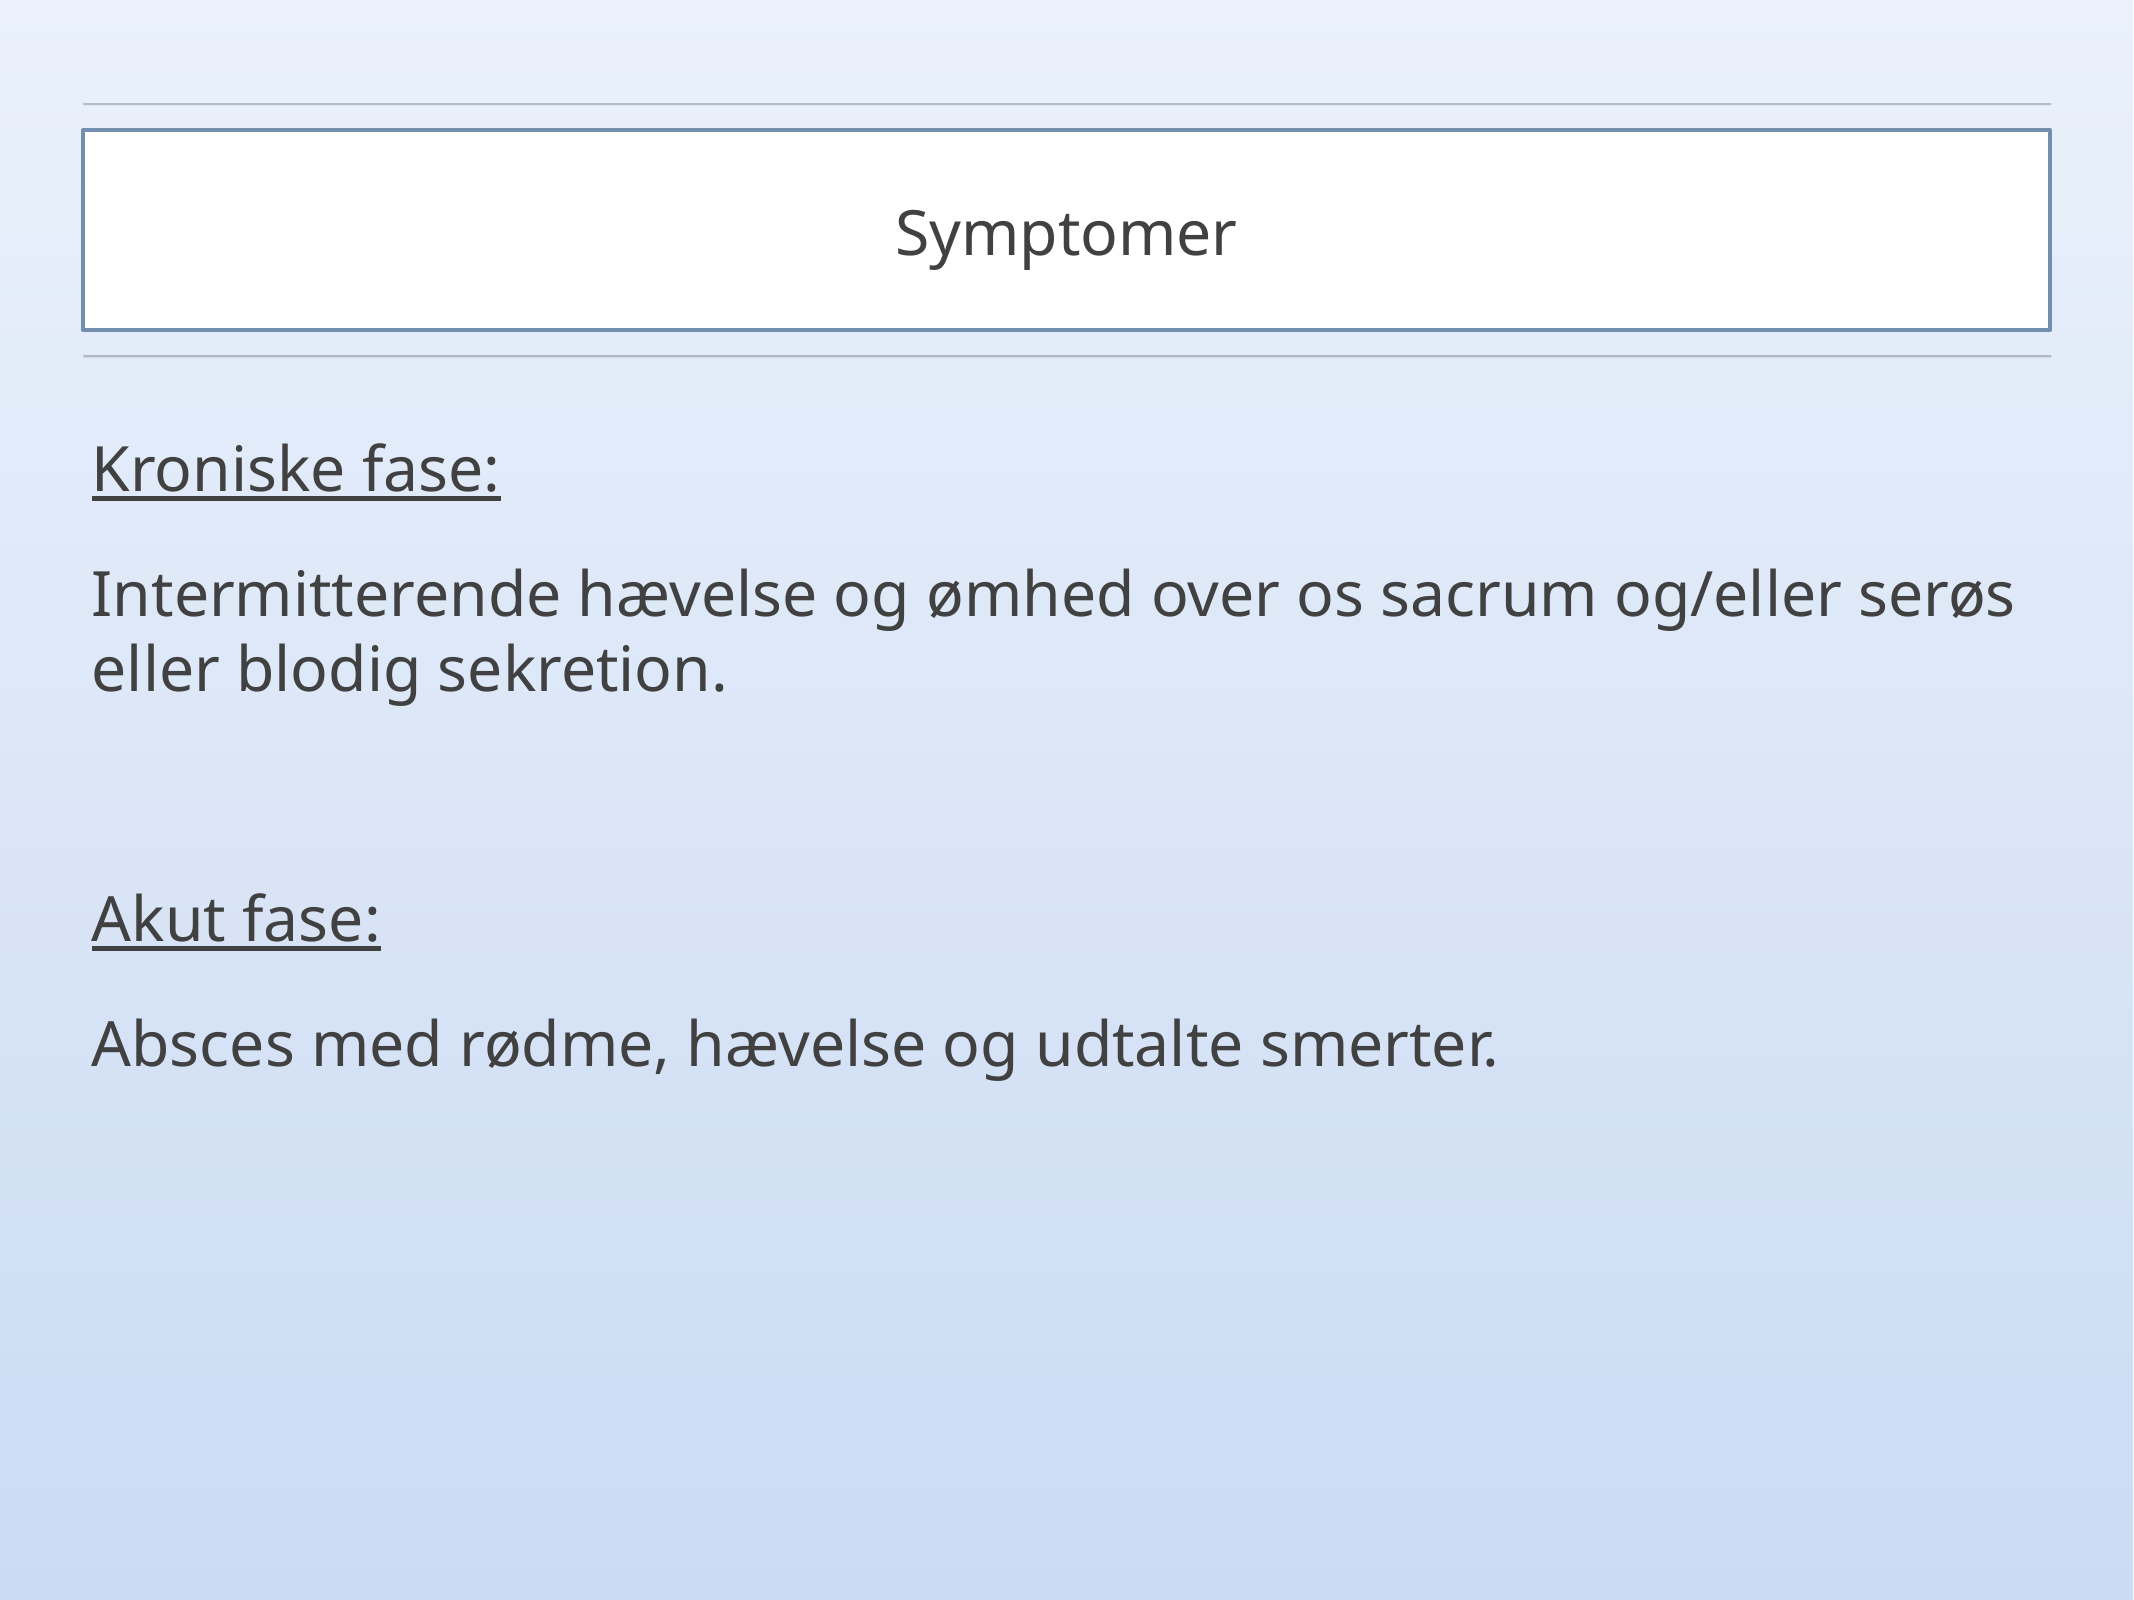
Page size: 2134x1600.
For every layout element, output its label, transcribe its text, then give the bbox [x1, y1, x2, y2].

list Kroniske fase: Intermitterende hævelse og ømhed over os sacrum og/eller serøs eller blodig sekretion. Akut fase: Absces med rødme, hævelse og udtalte smerter. [82, 420, 2051, 1422]
title Symptomer [82, 129, 2051, 331]
